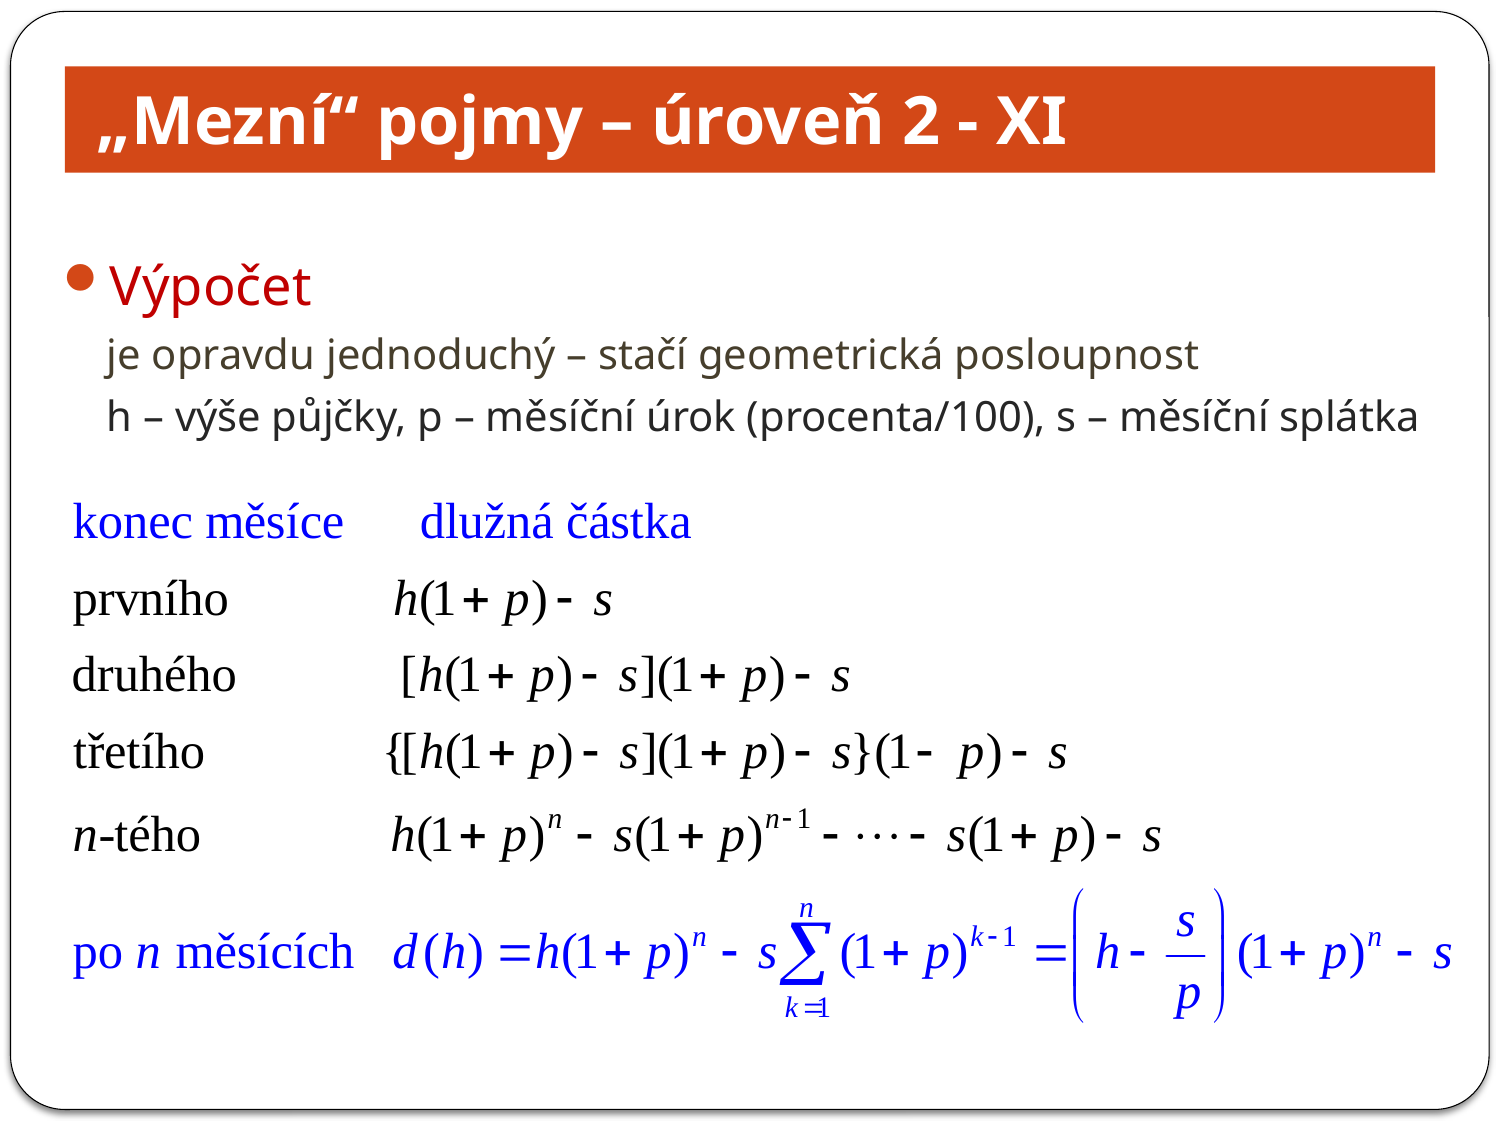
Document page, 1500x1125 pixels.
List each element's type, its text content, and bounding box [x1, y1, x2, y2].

list Výpočet je opravdu jednoduchý – stačí geometrická posloupnost h – výše půjčky, p – měsíční úrok (procenta/100), s – měsíční splátka [49, 243, 1491, 1071]
text_box [64, 65, 1436, 174]
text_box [64, 491, 1464, 1036]
title „Mezní“ pojmy – úroveň 2 - XI [64, 45, 1425, 173]
